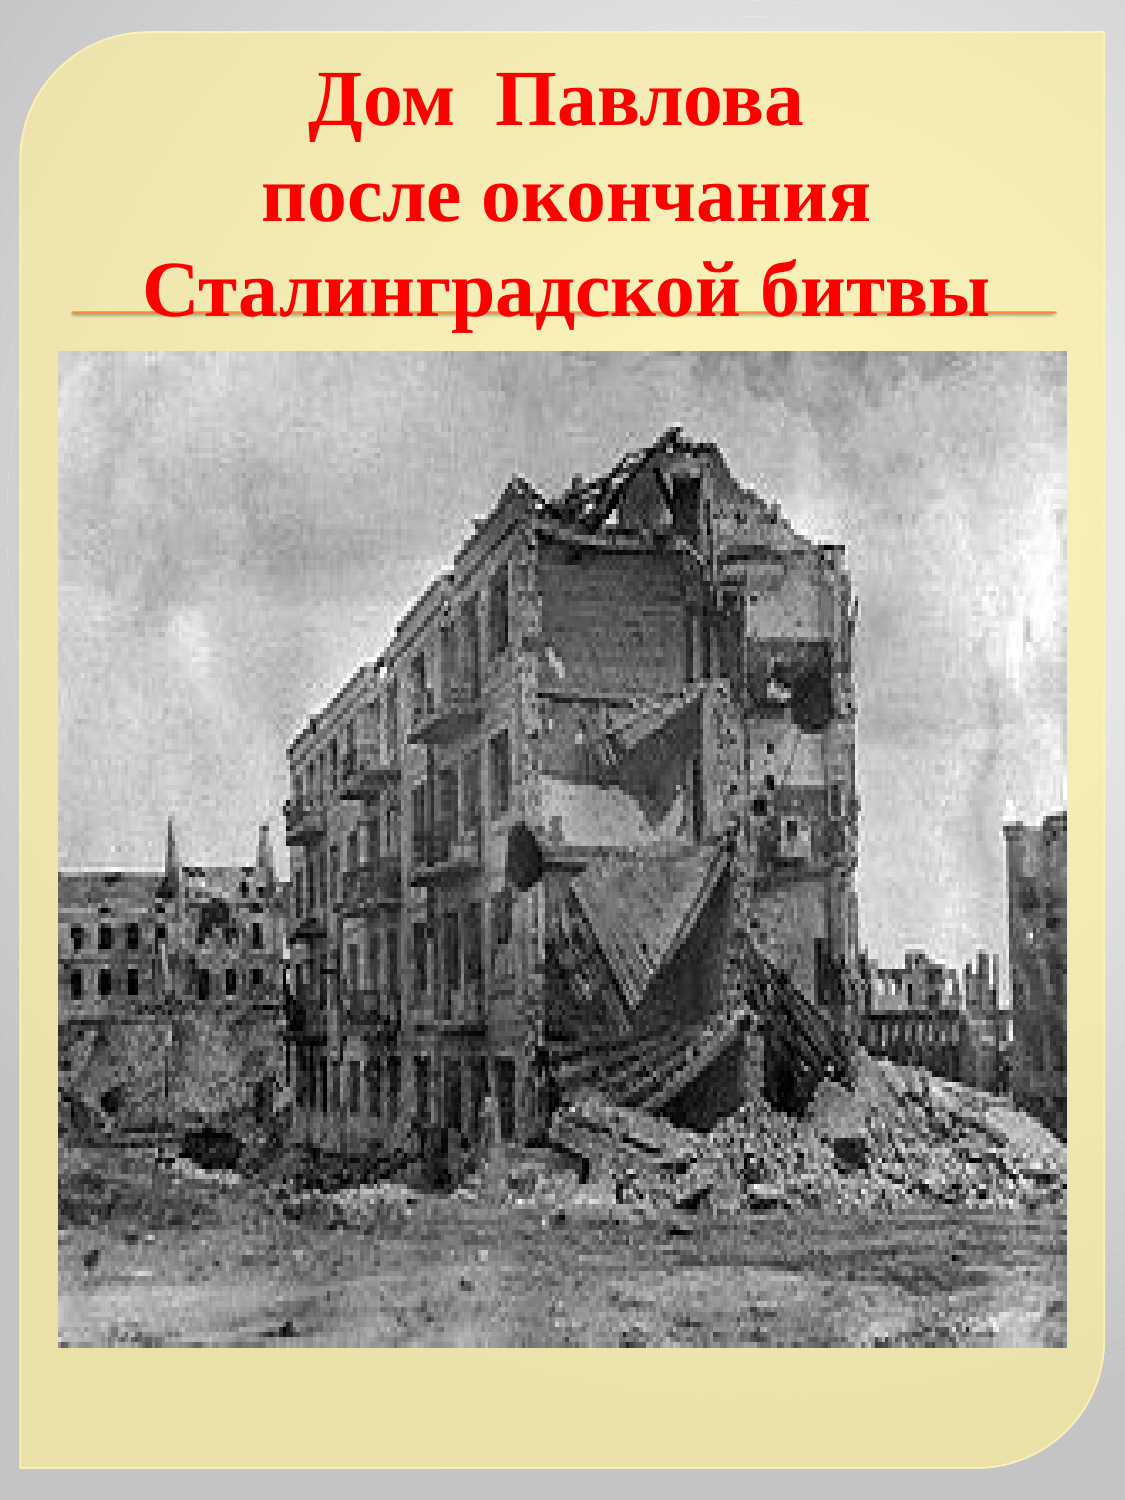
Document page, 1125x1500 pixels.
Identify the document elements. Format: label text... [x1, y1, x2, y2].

title Дом Павлова после окончания Сталинградской битвы [56, 35, 1069, 340]
picture [58, 351, 1067, 1348]
